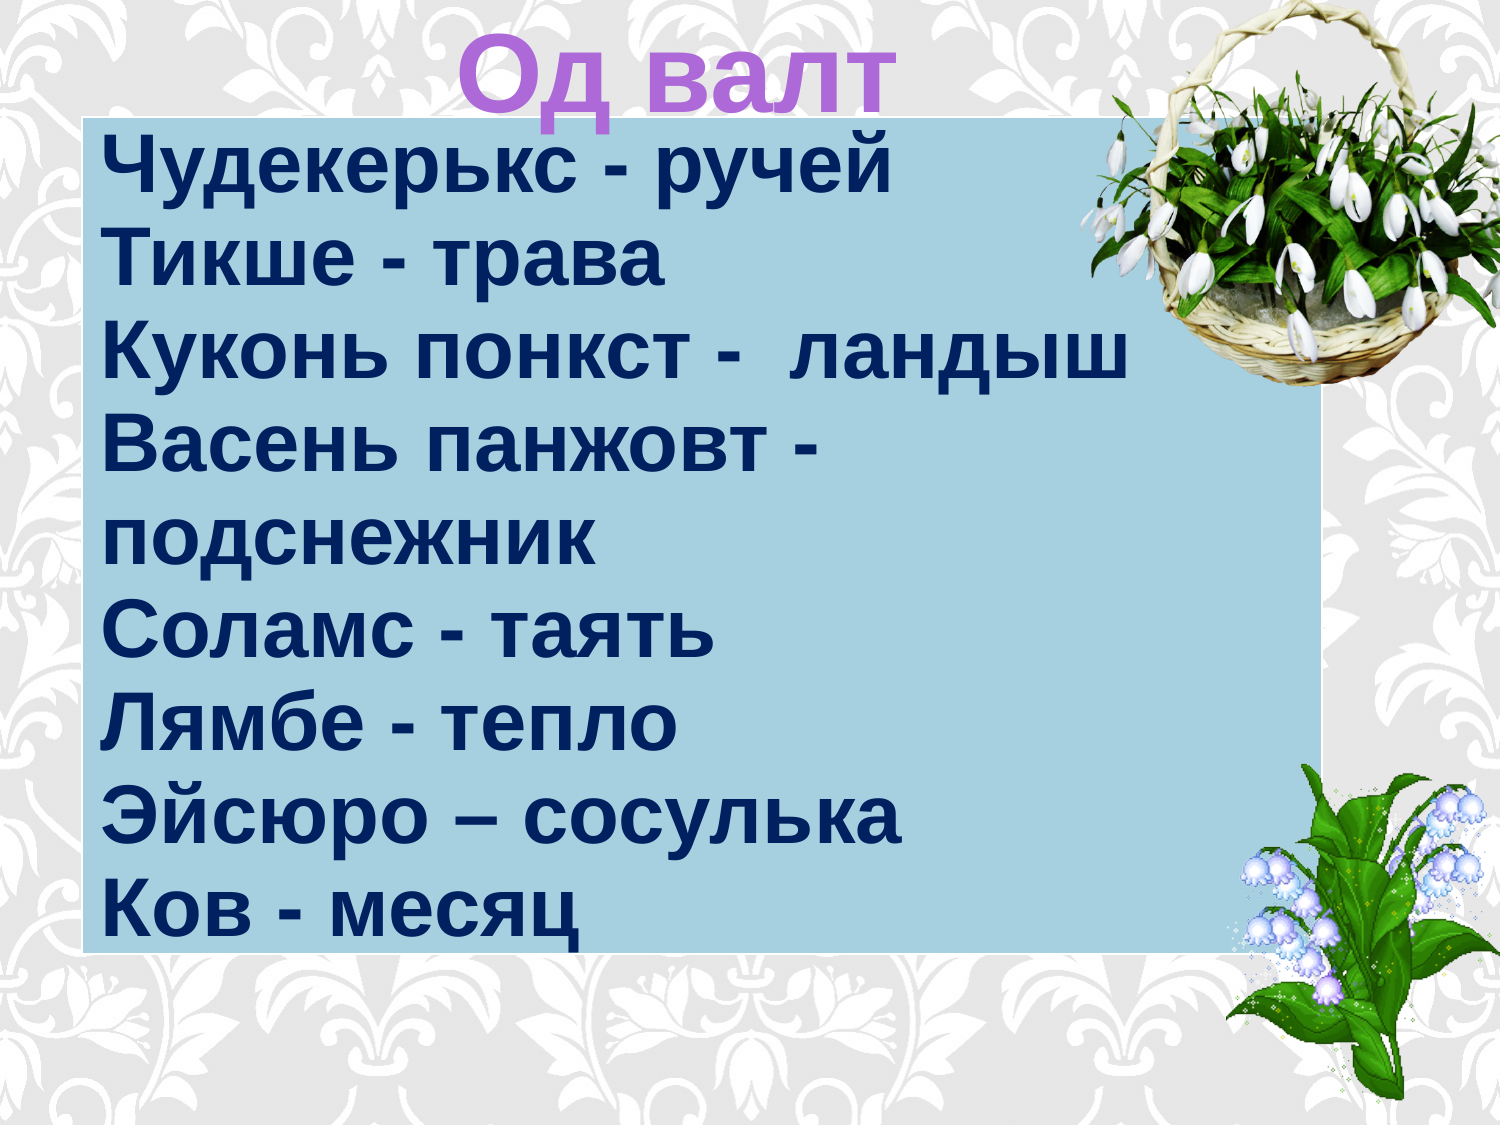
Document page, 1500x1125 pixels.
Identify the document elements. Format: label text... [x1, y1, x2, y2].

picture [1226, 756, 1500, 1125]
table_header Чудекерькс - ручей Тикше - трава Куконь понкст - ландыш Васень панжовт -подснежник Соламс - таять Лямбе - тепло Эйсюро – сосулька Ков - месяц [83, 118, 1321, 953]
text_box Од валт [440, 0, 947, 143]
picture [1036, 0, 1500, 401]
